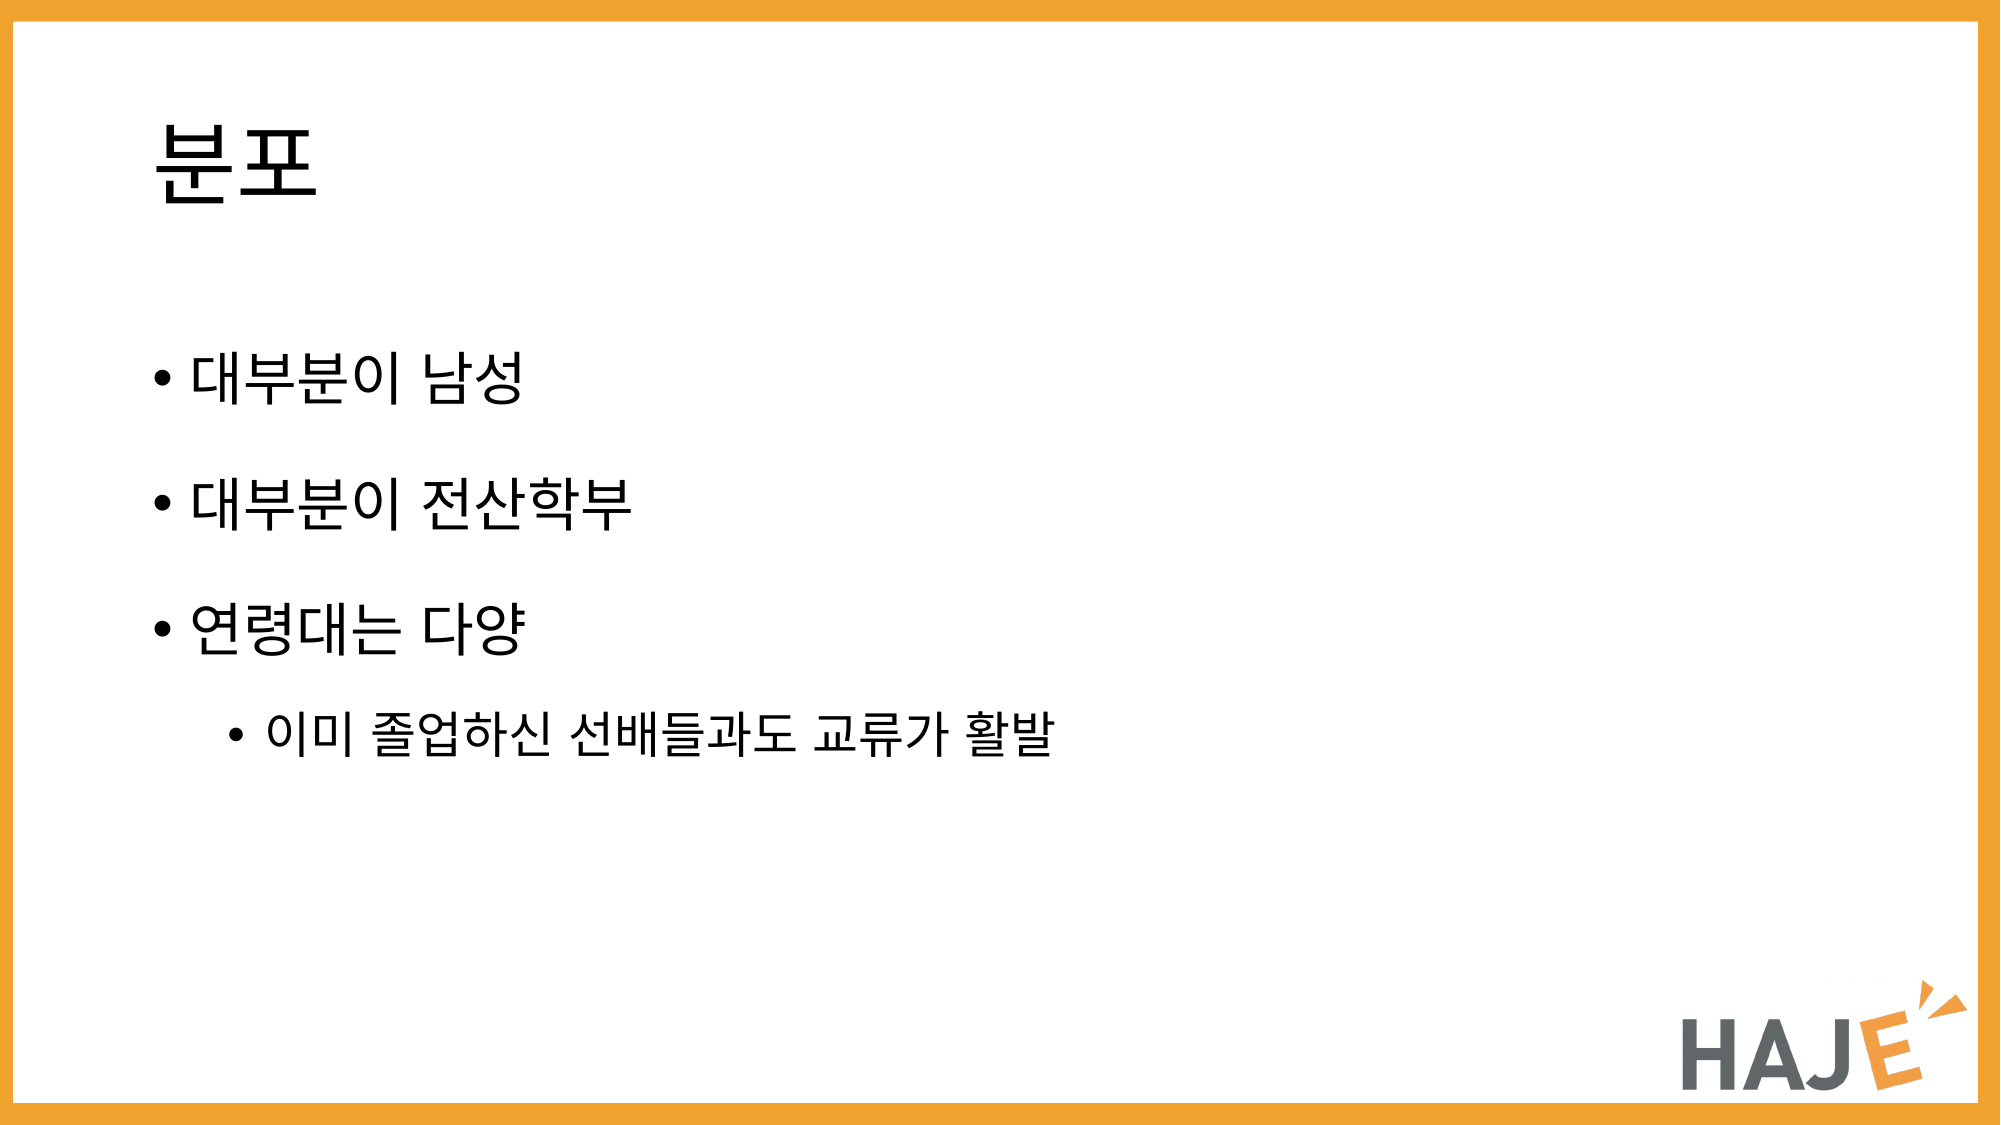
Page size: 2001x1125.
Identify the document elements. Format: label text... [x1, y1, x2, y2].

list 대부분이 남성 대부분이 전산학부 연령대는 다양 이미 졸업하신 선배들과도 교류가 활발 [137, 299, 1863, 1014]
title 분포 [137, 59, 1863, 278]
picture [1681, 979, 1967, 1091]
text_box [0, 0, 2000, 1125]
